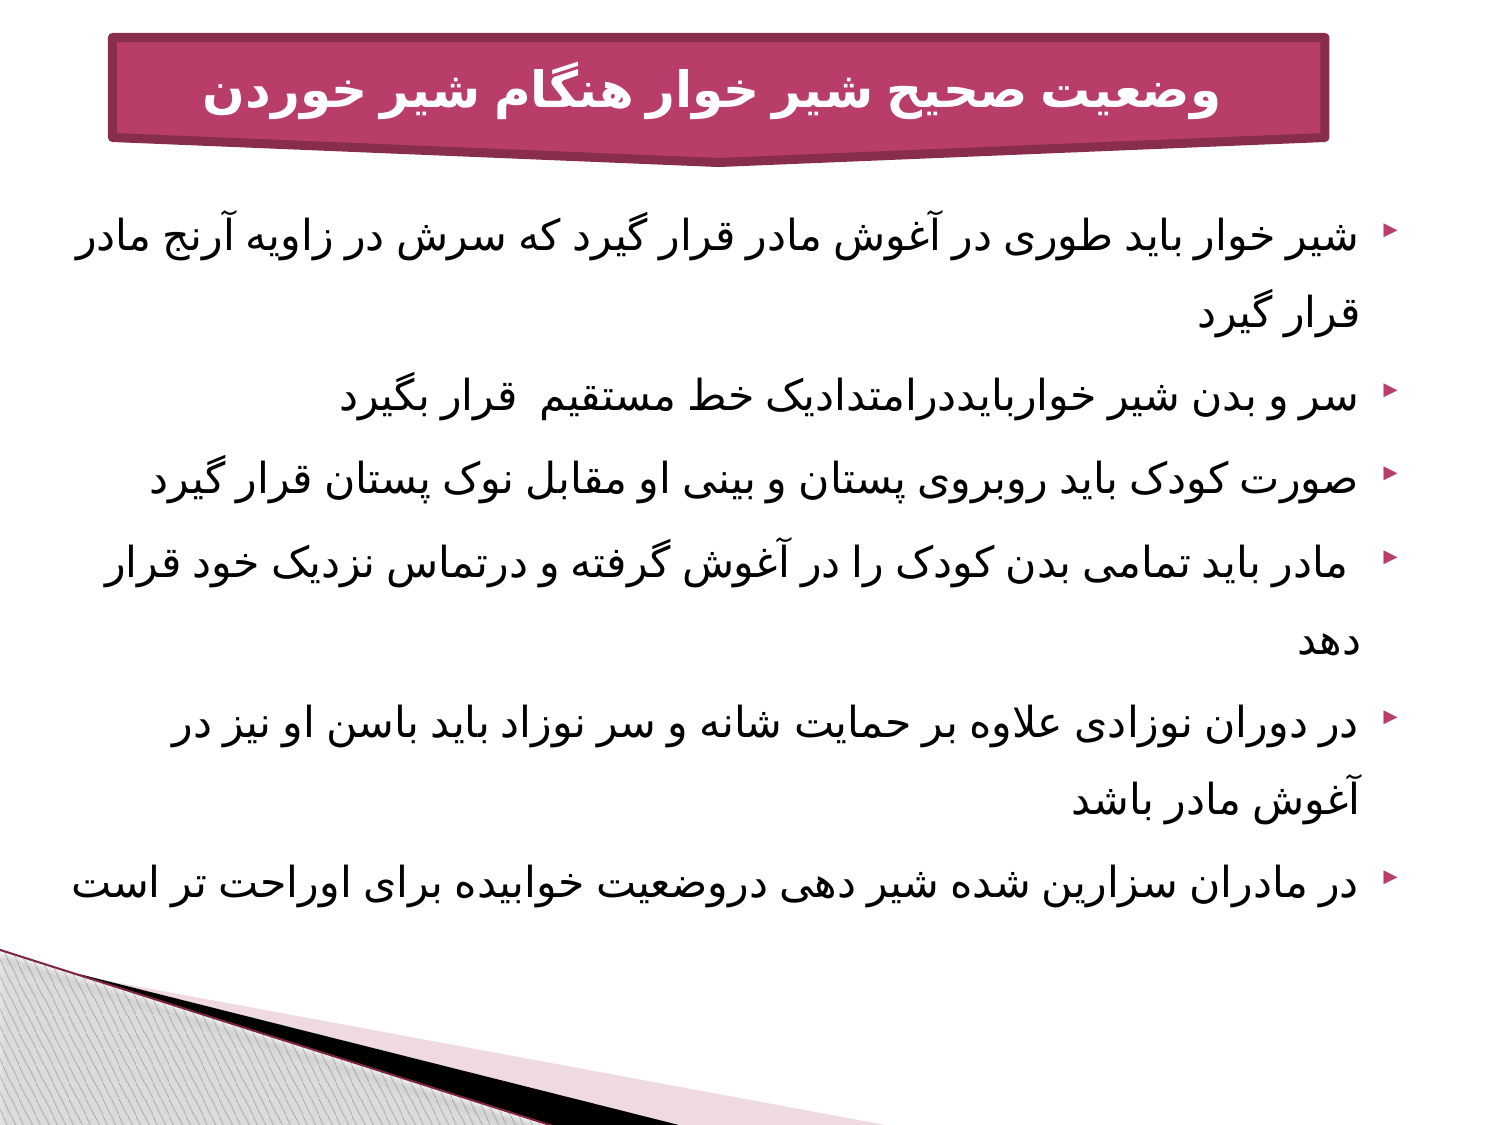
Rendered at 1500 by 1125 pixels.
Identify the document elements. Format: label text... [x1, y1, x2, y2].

text_box وضعیت صحیح شیر خوار هنگام شیر خوردن [107, 32, 1330, 168]
list شیر خوار باید طوری در آغوش مادر قرار گیرد که سرش در زاویه آرنج مادر قرار گیرد سر و بدن شیر خواربایددرامتدادیک خط مستقیم قرار بگیرد صورت کودک باید روبروی پستان و بینی او مقابل نوک پستان قرار گیرد مادر باید تمامی بدن کودک را در آغوش گرفته و درتماس نزدیک خود قرار دهد در دوران نوزادی علاوه بر حمایت شانه و سر نوزاد باید باسن او نیز در آغوش مادر باشد در مادران سزارین شده شیر دهی دروضعیت خوابیده برای اوراحت تر است [50, 174, 1425, 986]
